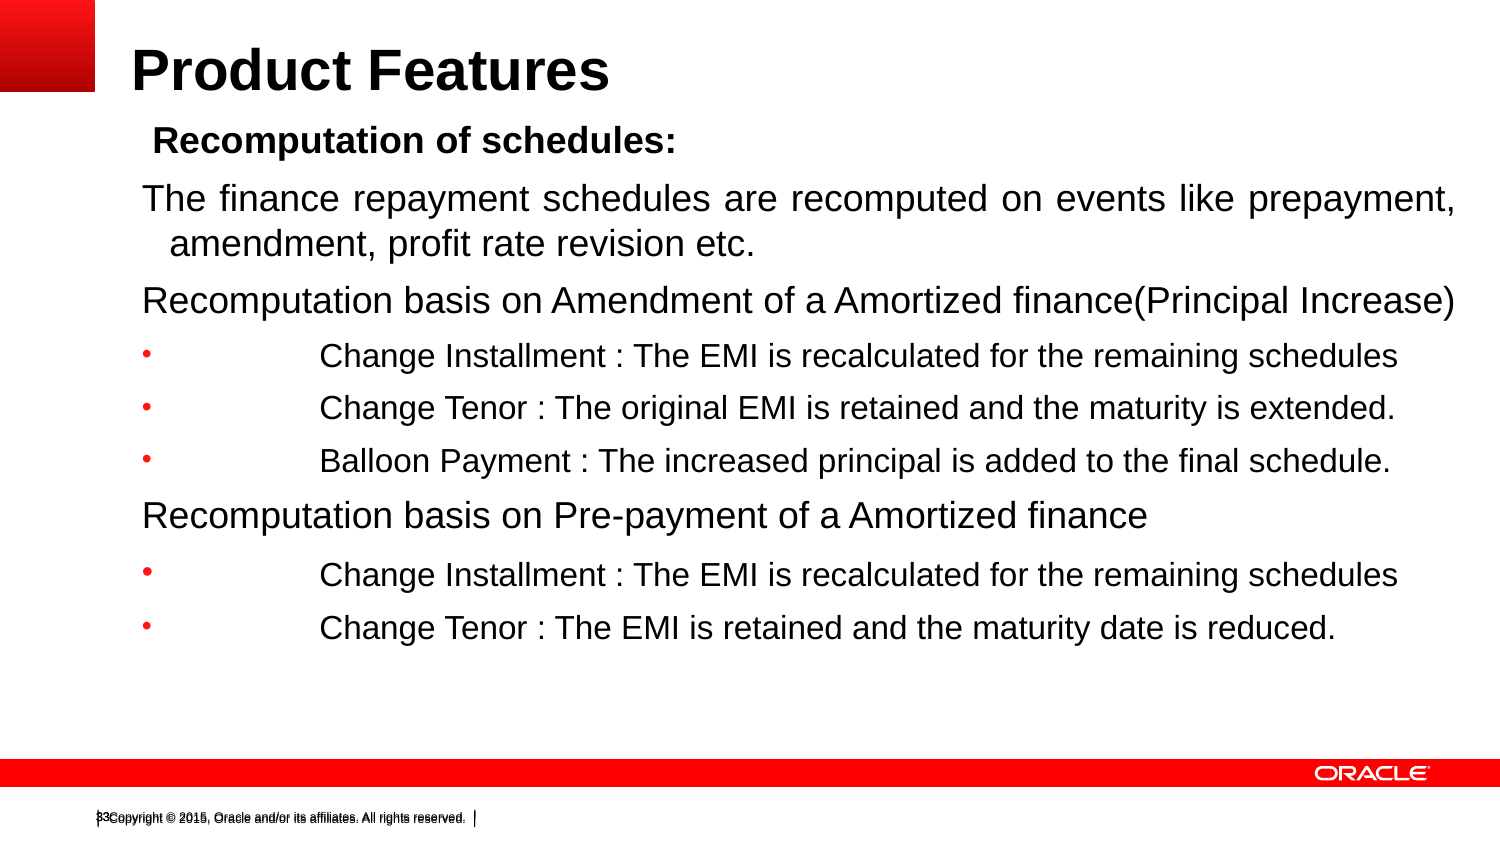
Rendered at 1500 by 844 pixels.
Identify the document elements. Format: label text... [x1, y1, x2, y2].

picture [0, 759, 1500, 787]
title Product Features [131, 40, 1482, 167]
list Recomputation of schedules: The finance repayment schedules are recomputed on events like prepayment, amendment, profit rate revision etc. Recomputation basis on Amendment of a Amortized finance(Principal Increase) Change Installment : The EMI is recalculated for the remaining schedules Change Tenor : The original EMI is retained and the maturity is extended. Balloon Payment : The increased principal is added to the final schedule. Recomputation basis on Pre-payment of a Amortized finance Change Installment : The EMI is recalculated for the remaining schedules Change Tenor : The EMI is retained and the maturity date is reduced. [131, 116, 1457, 752]
